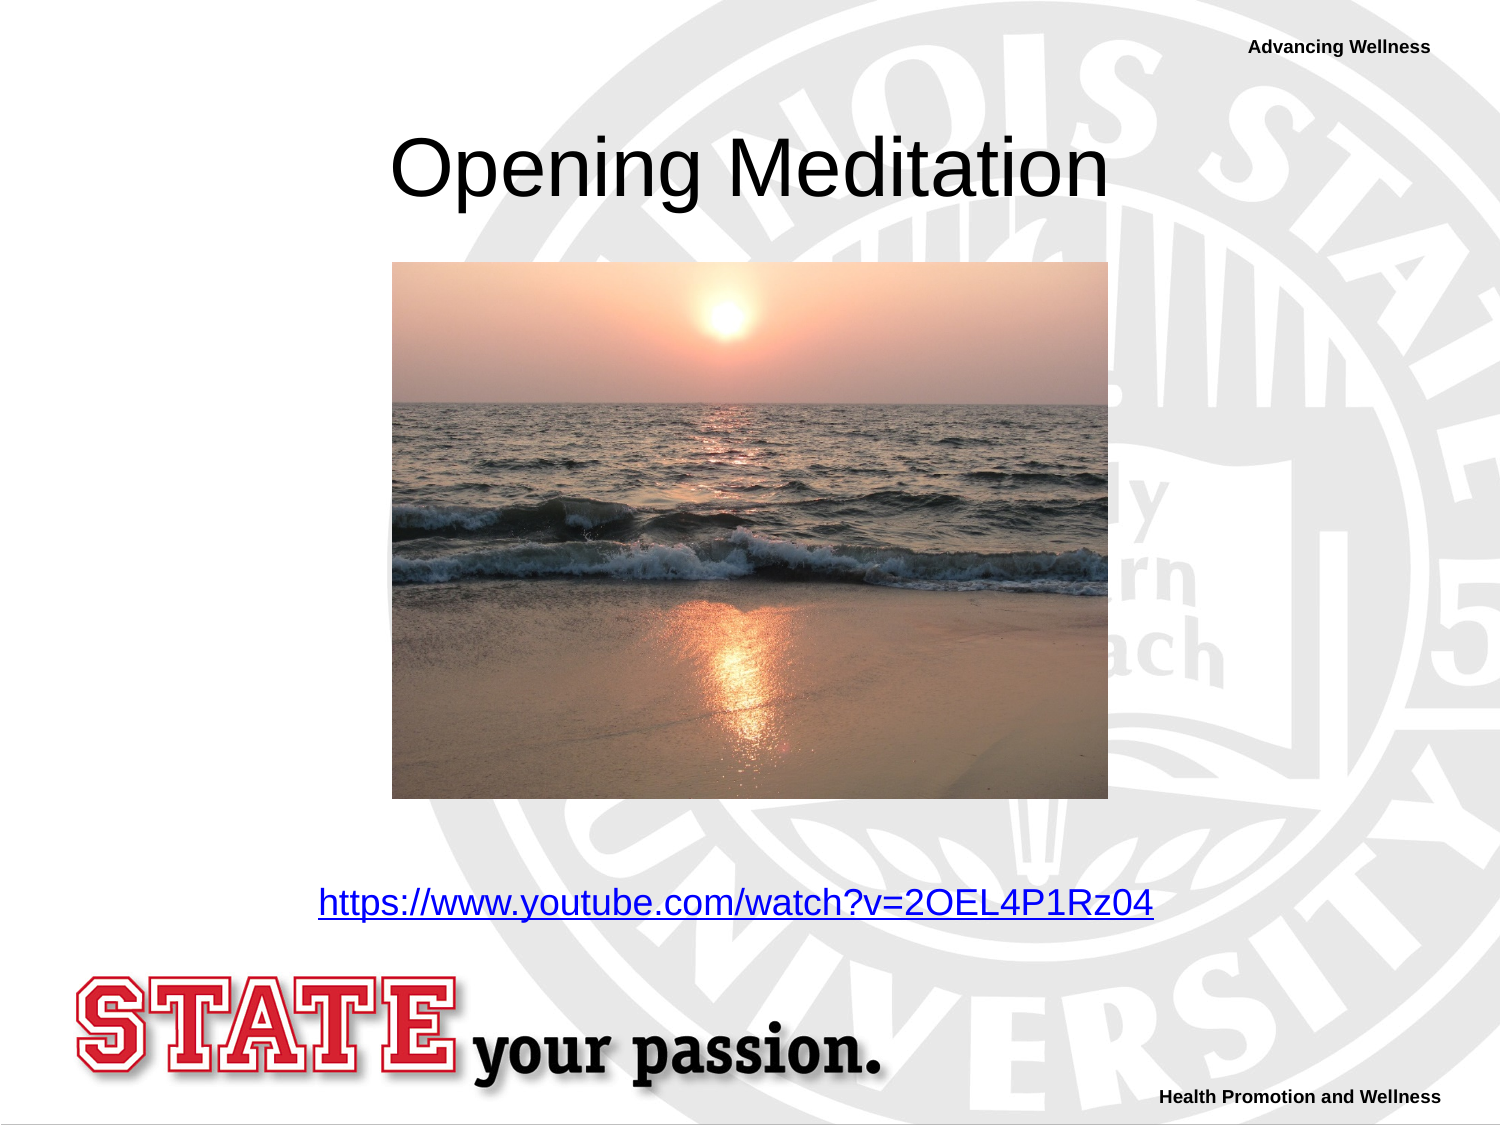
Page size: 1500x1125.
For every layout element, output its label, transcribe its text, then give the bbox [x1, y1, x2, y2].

text_box https://www.youtube.com/watch?v=2OEL4P1Rz04 [303, 870, 1170, 976]
title Opening Meditation [75, 87, 1425, 238]
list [392, 262, 1108, 800]
picture [0, 0, 1500, 1125]
